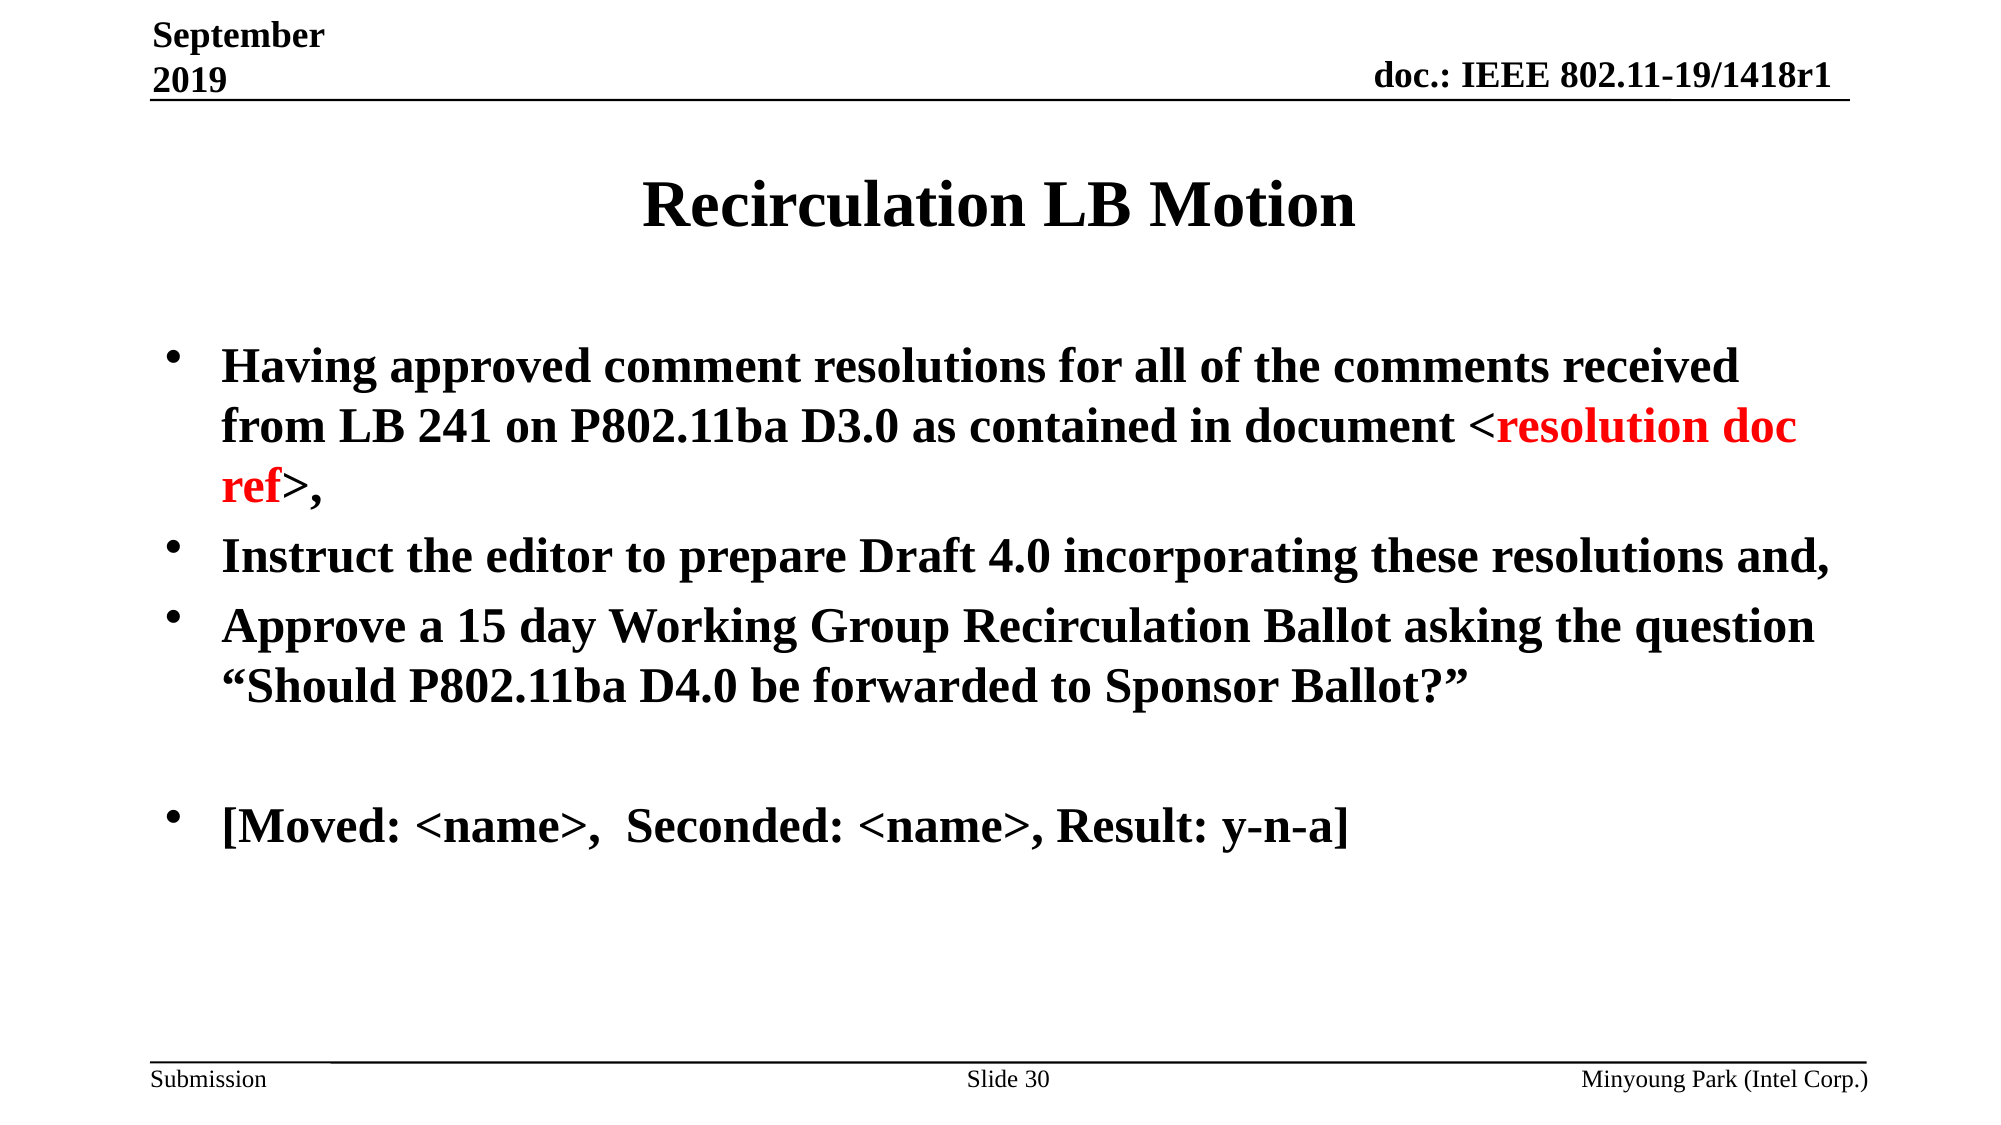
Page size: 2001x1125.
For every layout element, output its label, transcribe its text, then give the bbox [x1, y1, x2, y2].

title Recirculation LB Motion [150, 112, 1850, 288]
list Having approved comment resolutions for all of the comments received from LB 241 on P802.11ba D3.0 as contained in document <resolution doc ref>, Instruct the editor to prepare Draft 4.0 incorporating these resolutions and, Approve a 15 day Working Group Recirculation Ballot asking the question “Should P802.11ba D4.0 be forwarded to Sponsor Ballot?” [Moved: <name>, Seconded: <name>, Result: y-n-a] [150, 324, 1850, 1000]
footer Minyoung Park (Intel Corp.) [1266, 1061, 1869, 1093]
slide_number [152, 54, 347, 101]
slide_number Slide 30 [964, 1061, 1053, 1093]
